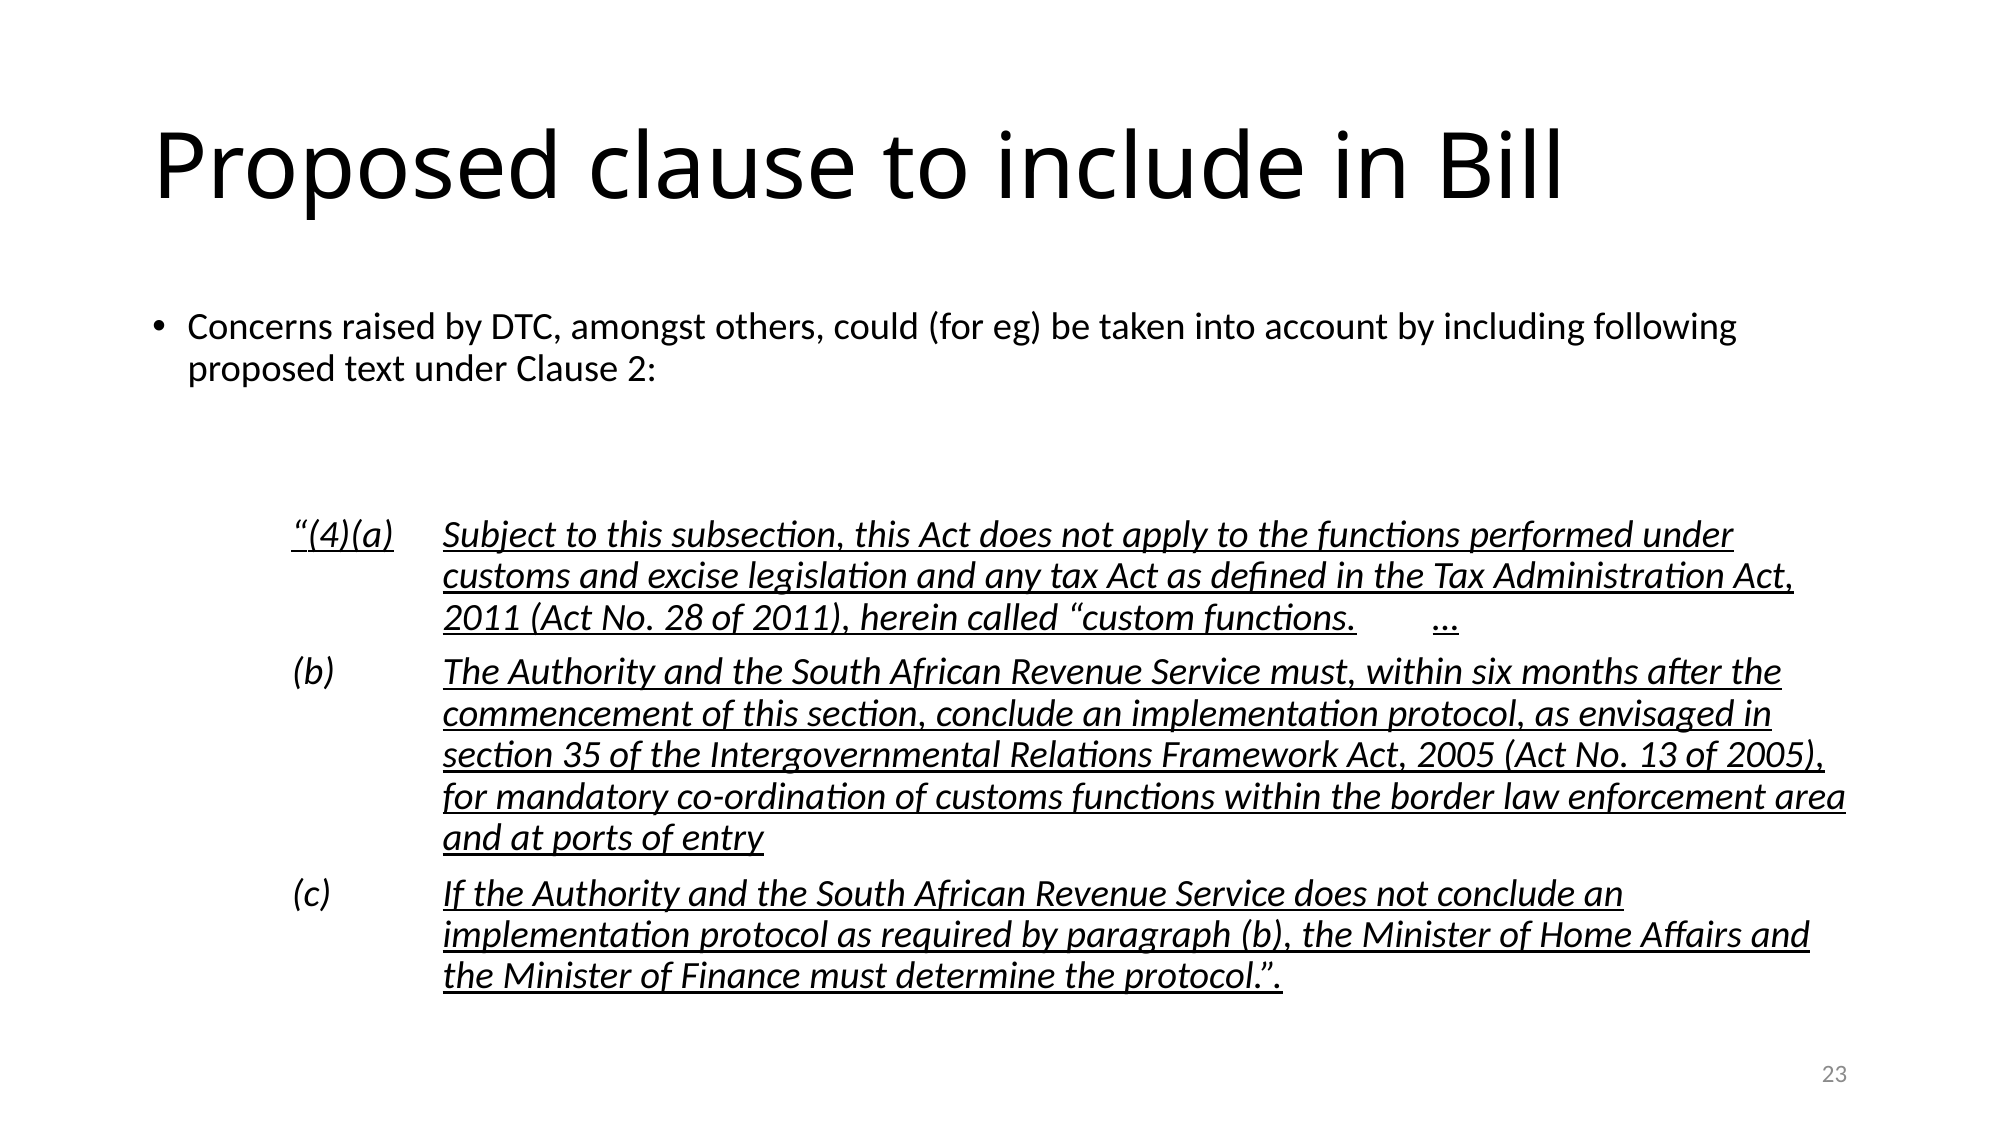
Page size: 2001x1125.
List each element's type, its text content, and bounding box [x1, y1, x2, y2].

list Concerns raised by DTC, amongst others, could (for eg) be taken into account by including following proposed text under Clause 2: “(4)(a) Subject to this subsection, this Act does not apply to the functions performed under customs and excise legislation and any tax Act as defined in the Tax Administration Act, 2011 (Act No. 28 of 2011), herein called “custom functions. … The Authority and the South African Revenue Service must, within six months after the commencement of this section, conclude an implementation protocol, as envisaged in section 35 of the Intergovernmental Relations Framework Act, 2005 (Act No. 13 of 2005), for mandatory co-ordination of customs functions within the border law enforcement area and at ports of entry If the Authority and the South African Revenue Service does not conclude an implementation protocol as required by paragraph (b), the Minister of Home Affairs and the Minister of Finance must determine the protocol.”. [137, 299, 1863, 1014]
slide_number 23 [1412, 1042, 1863, 1103]
title Proposed clause to include in Bill [137, 59, 1863, 278]
